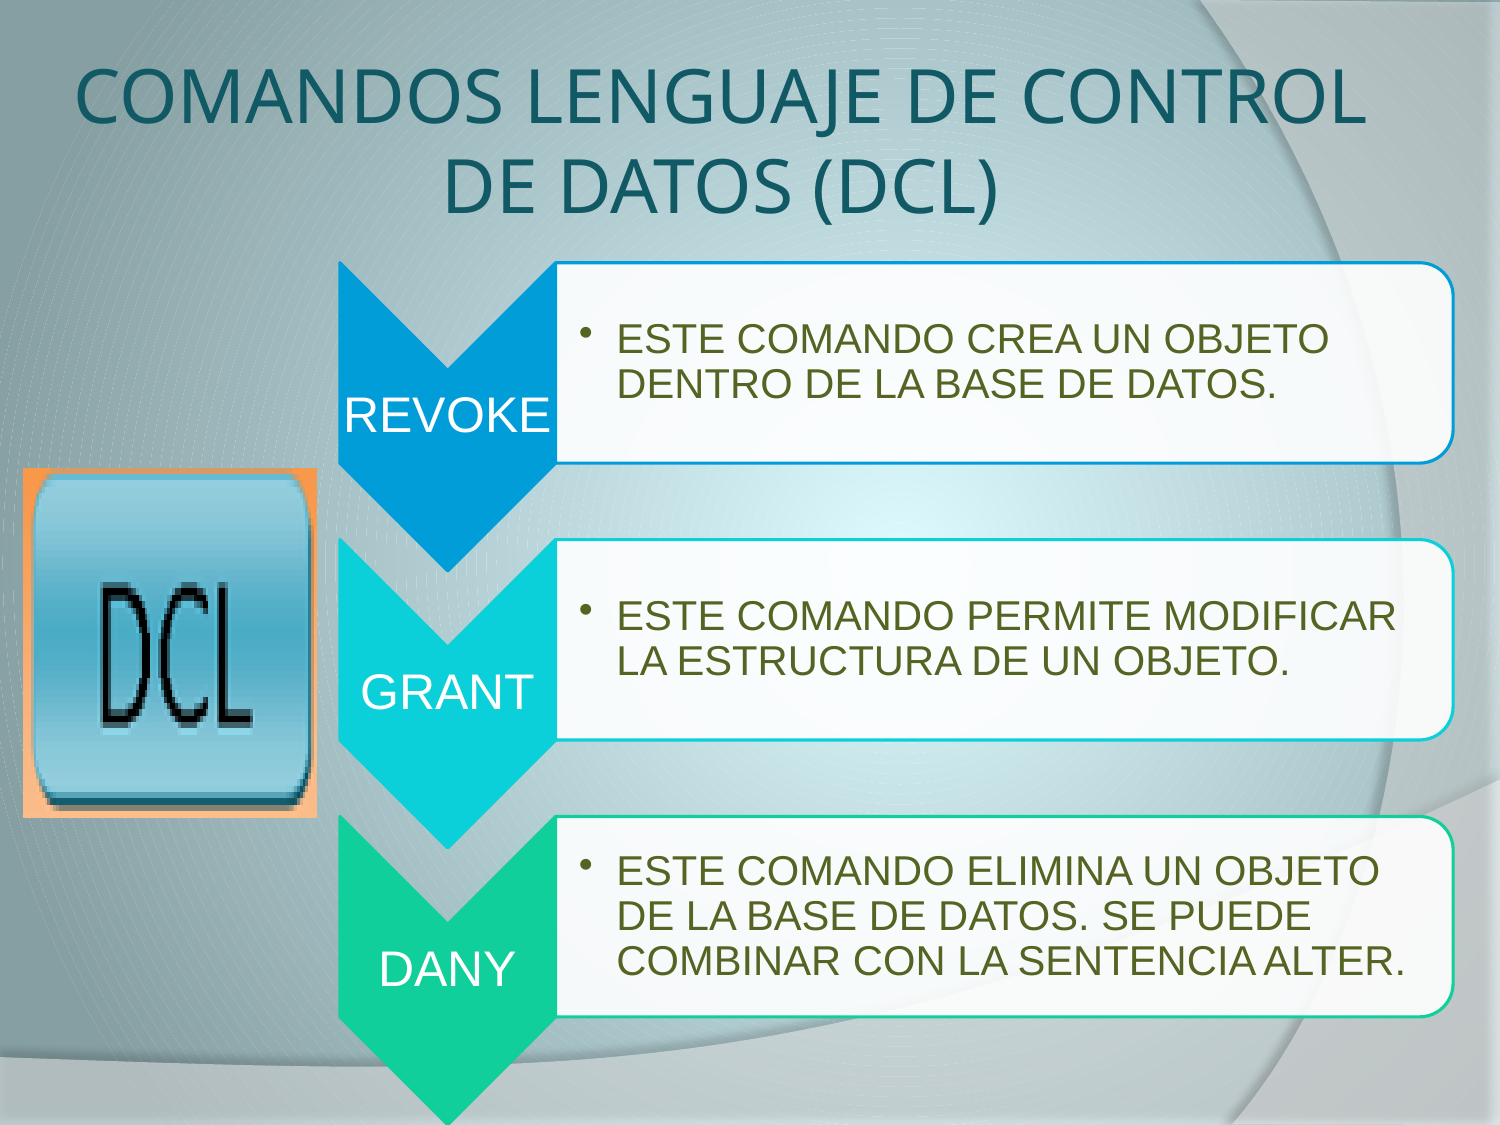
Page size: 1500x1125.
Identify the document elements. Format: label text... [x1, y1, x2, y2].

title COMANDOS LENGUAJE DE CONTROL DE DATOS (DCL) [58, 45, 1383, 233]
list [23, 468, 317, 818]
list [339, 262, 1454, 1125]
